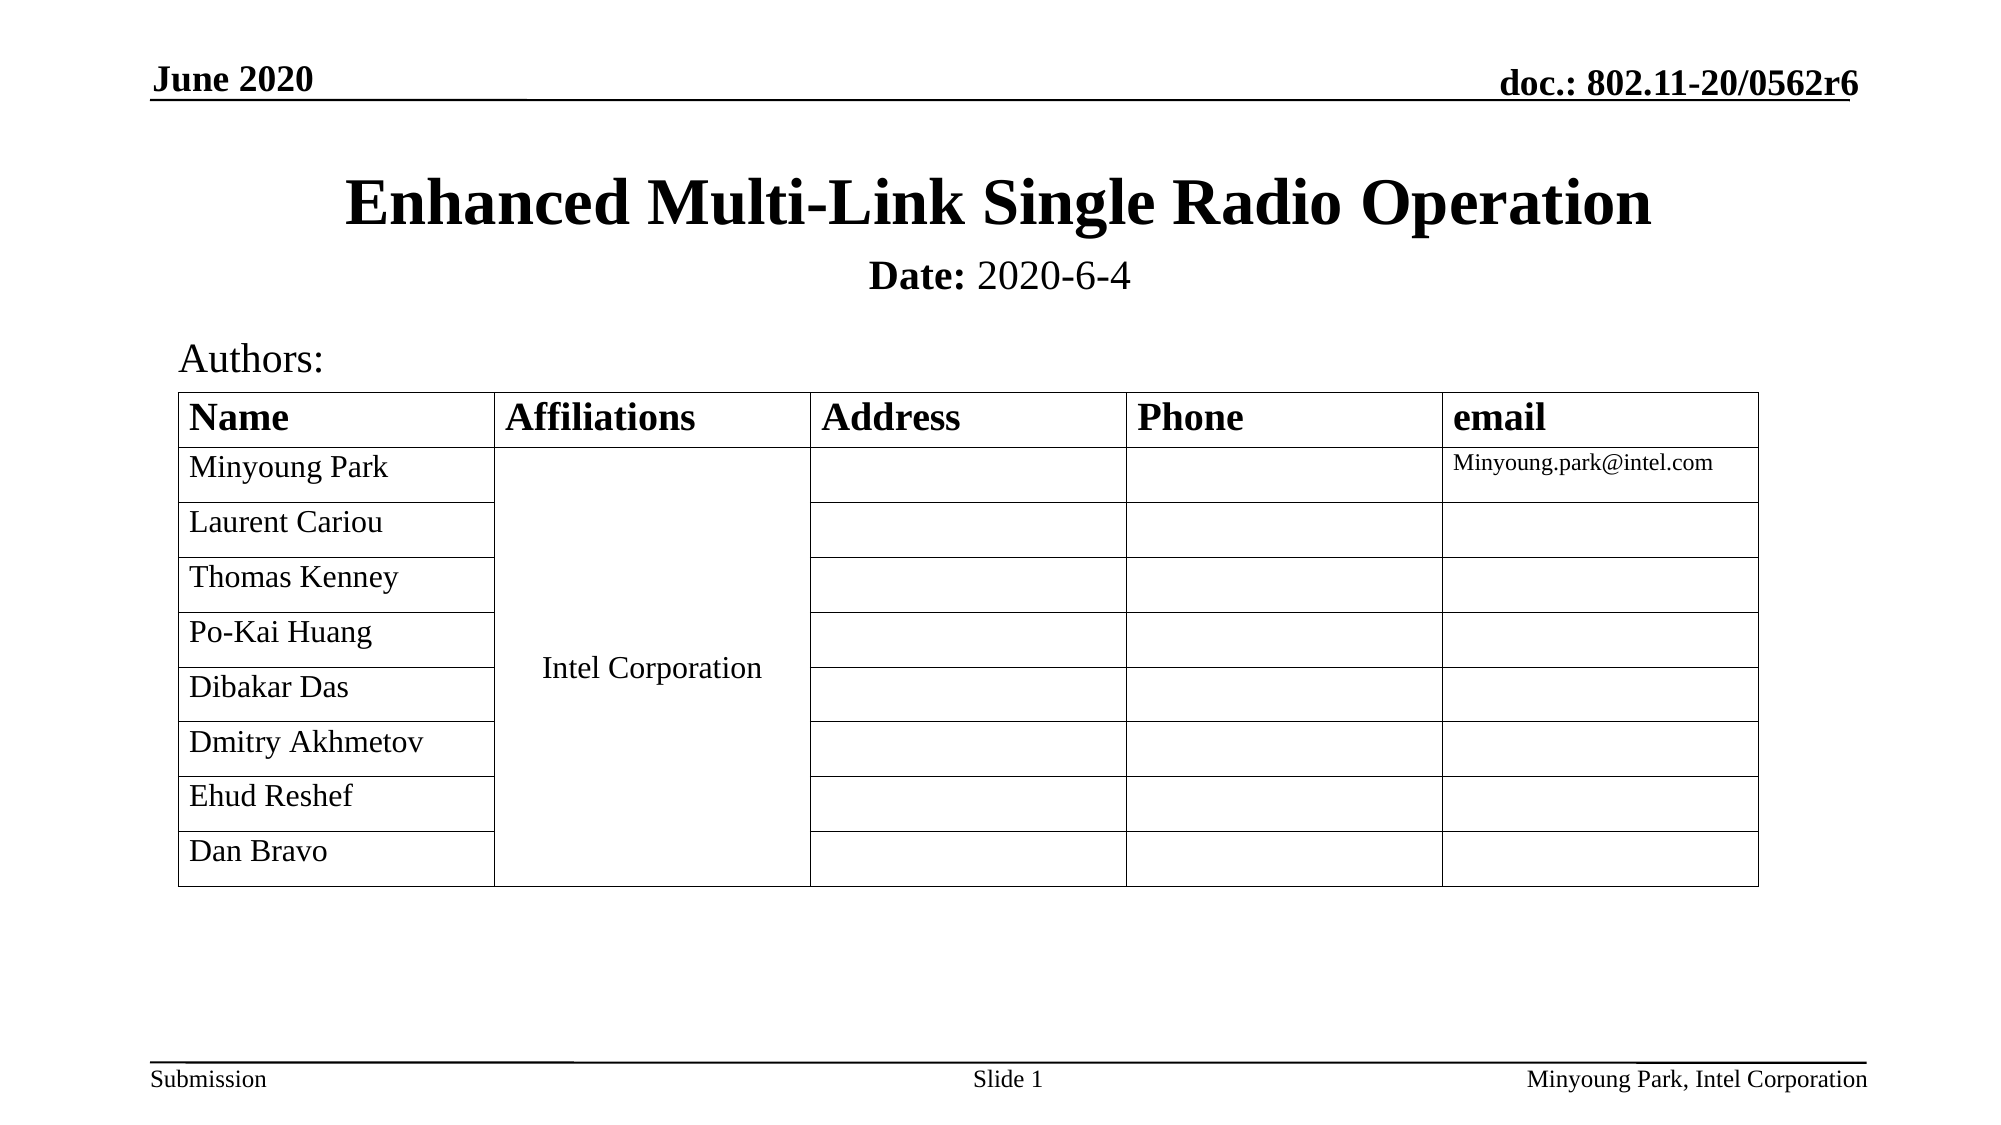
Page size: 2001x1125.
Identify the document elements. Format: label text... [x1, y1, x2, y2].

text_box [163, 391, 1809, 934]
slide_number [152, 54, 563, 100]
text_box Authors: [162, 323, 401, 387]
title Enhanced Multi-Link Single Radio Operation [149, 76, 1851, 319]
footer Minyoung Park, Intel Corporation [1171, 1061, 1869, 1093]
subtitle Date: 2020-6-4 [299, 239, 1701, 319]
slide_number Slide 1 [950, 1061, 1067, 1123]
